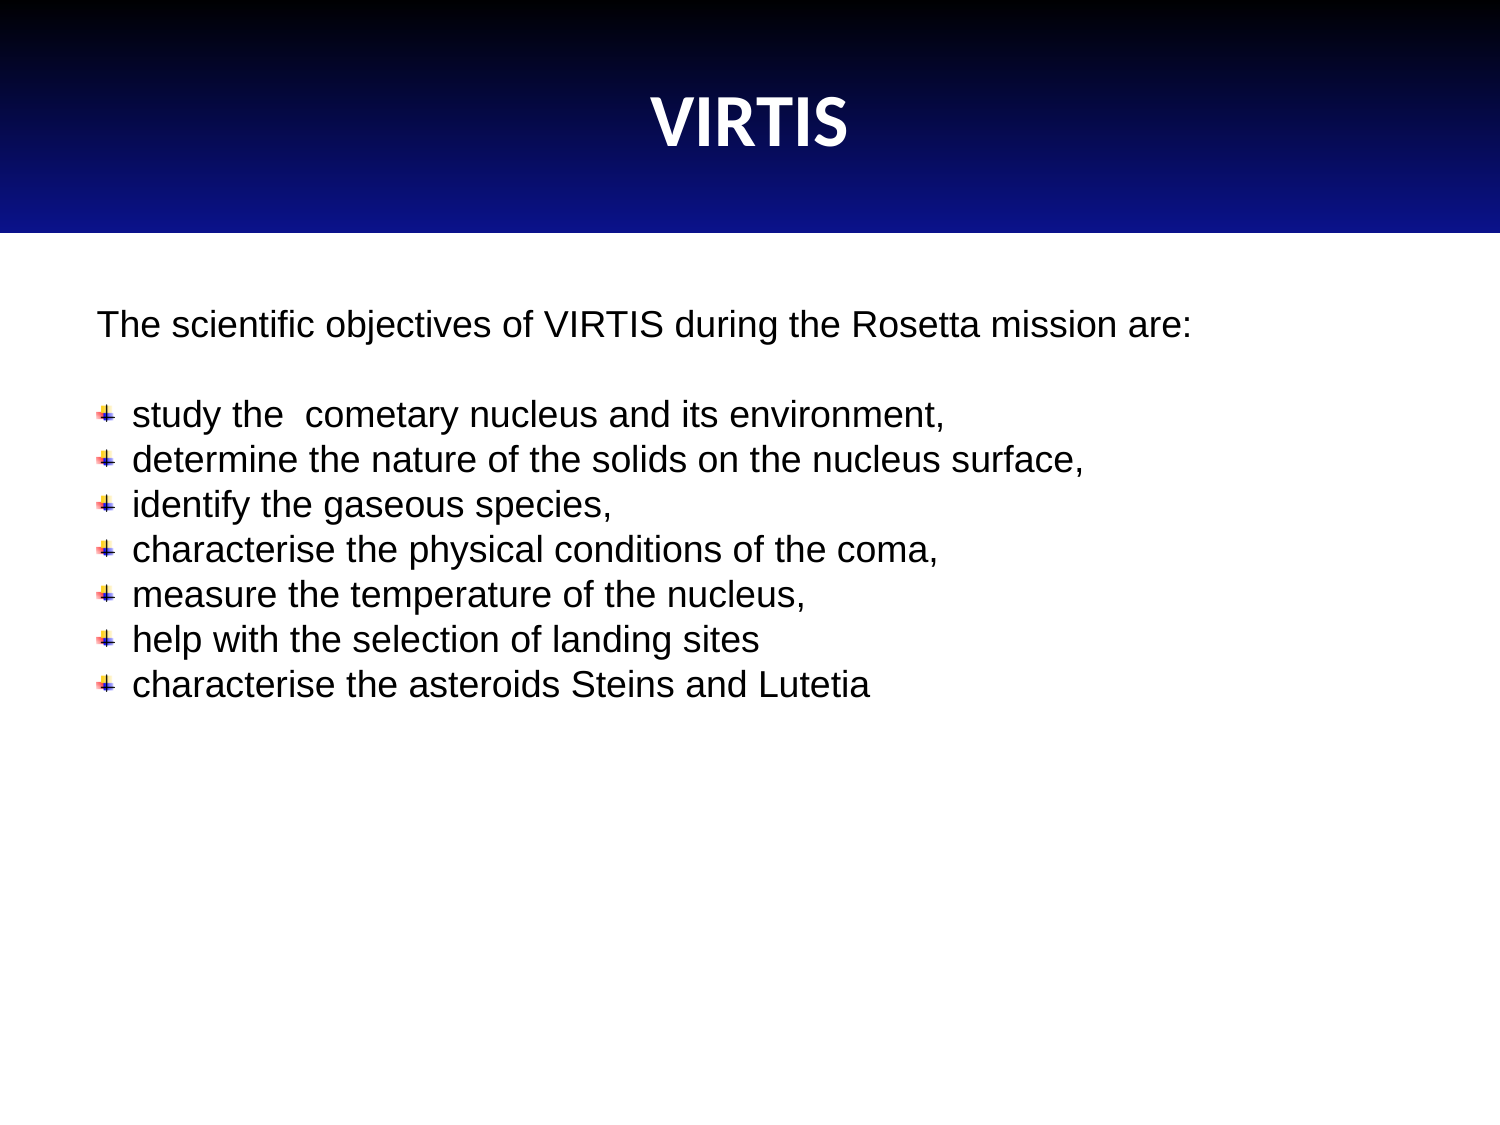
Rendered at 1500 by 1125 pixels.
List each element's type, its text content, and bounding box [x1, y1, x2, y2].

text_box The scientific objectives of VIRTIS during the Rosetta mission are: study the cometary nucleus and its environment, determine the nature of the solids on the nucleus surface, identify the gaseous species, characterise the physical conditions of the coma, measure the temperature of the nucleus, help with the selection of landing sites characterise the asteroids Steins and Lutetia [81, 292, 1477, 803]
picture [96, 448, 115, 467]
picture [96, 583, 115, 602]
picture [96, 673, 115, 692]
picture [96, 538, 115, 557]
title VIRTIS [0, 0, 1500, 233]
picture [96, 403, 115, 422]
picture [96, 628, 115, 647]
picture [96, 493, 115, 512]
